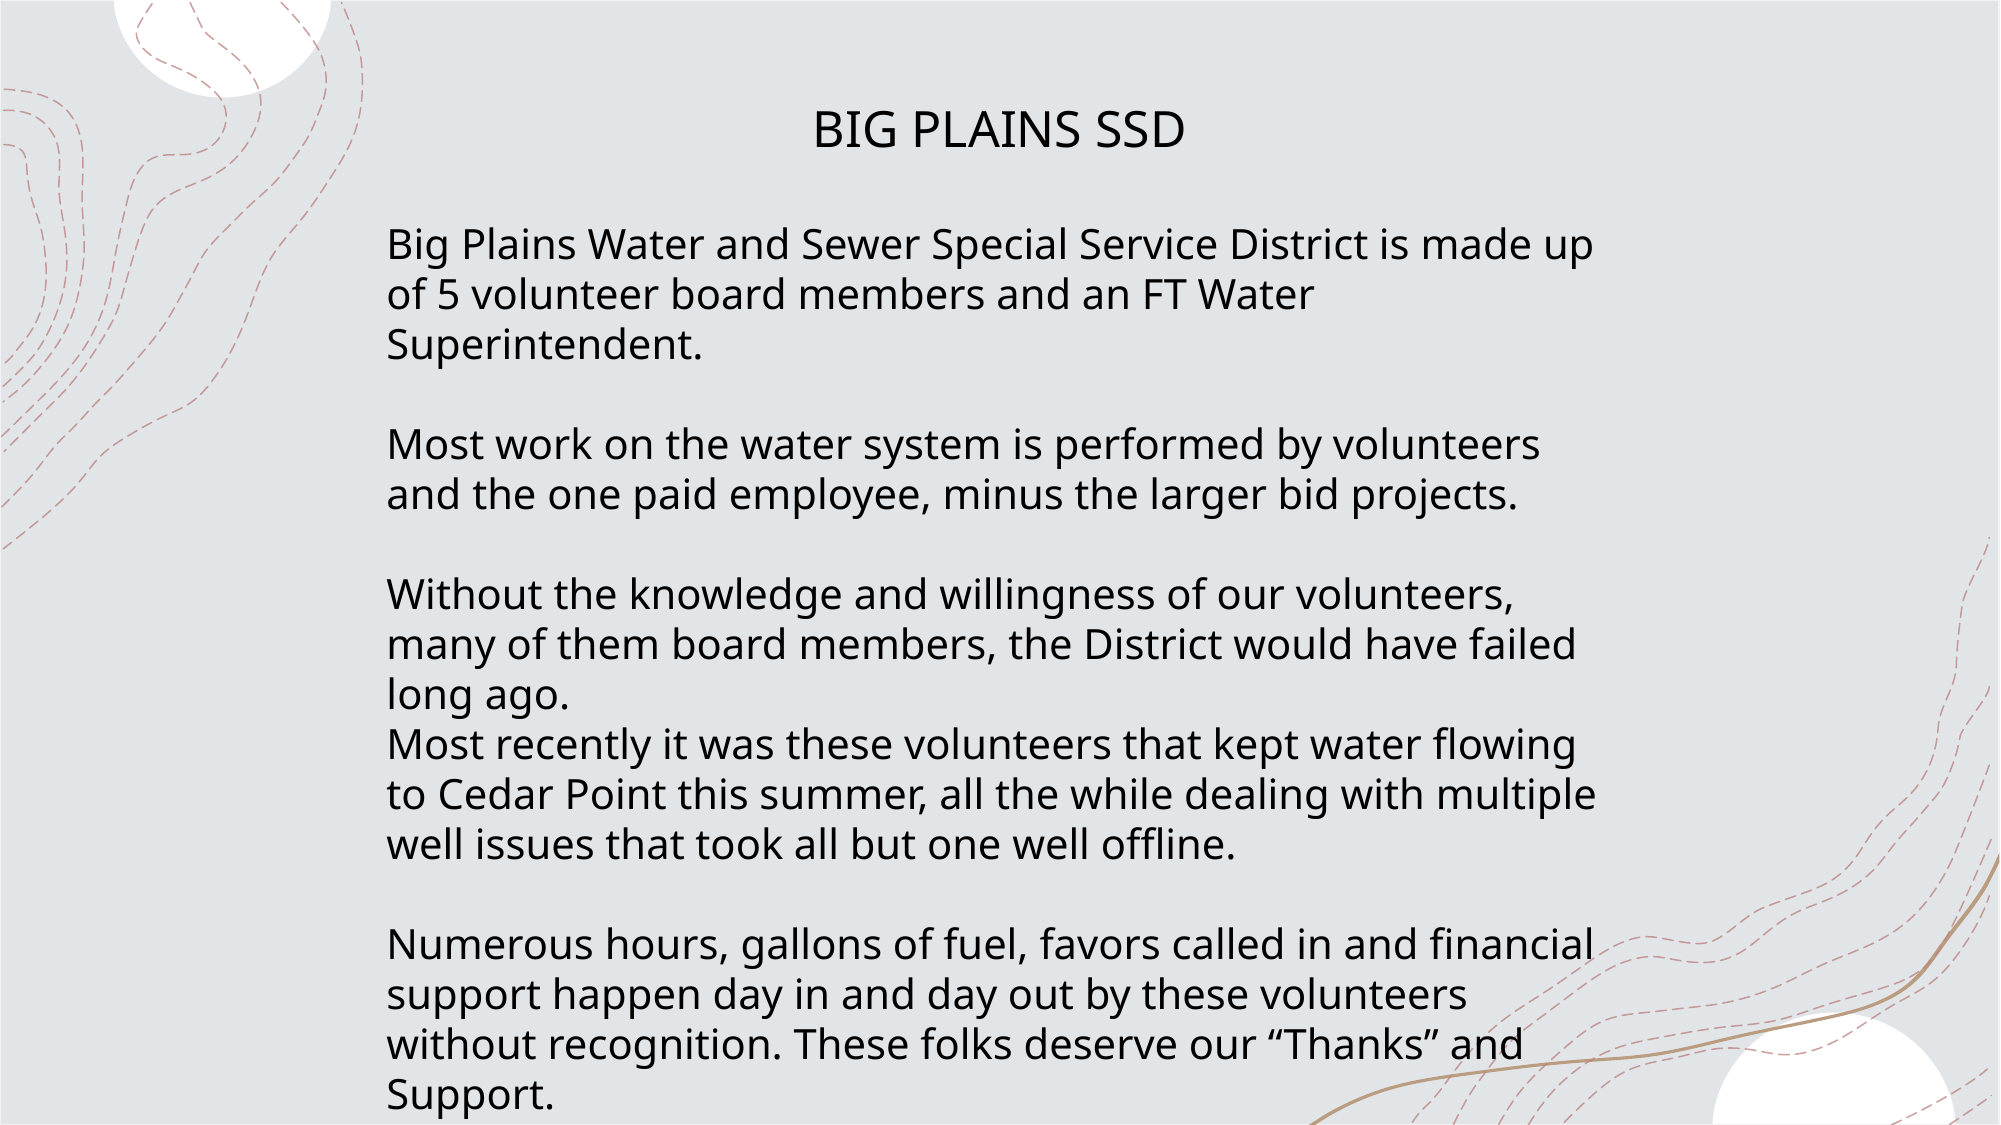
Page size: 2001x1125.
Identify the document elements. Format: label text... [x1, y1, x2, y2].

text_box BIG PLAINS SSD Big Plains Water and Sewer Special Service District is made up of 5 volunteer board members and an FT Water Superintendent. Most work on the water system is performed by volunteers and the one paid employee, minus the larger bid projects. Without the knowledge and willingness of our volunteers, many of them board members, the District would have failed long ago. Most recently it was these volunteers that kept water flowing to Cedar Point this summer, all the while dealing with multiple well issues that took all but one well offline. Numerous hours, gallons of fuel, favors called in and financial support happen day in and day out by these volunteers without recognition. These folks deserve our “Thanks” and Support. [371, 90, 1629, 1125]
